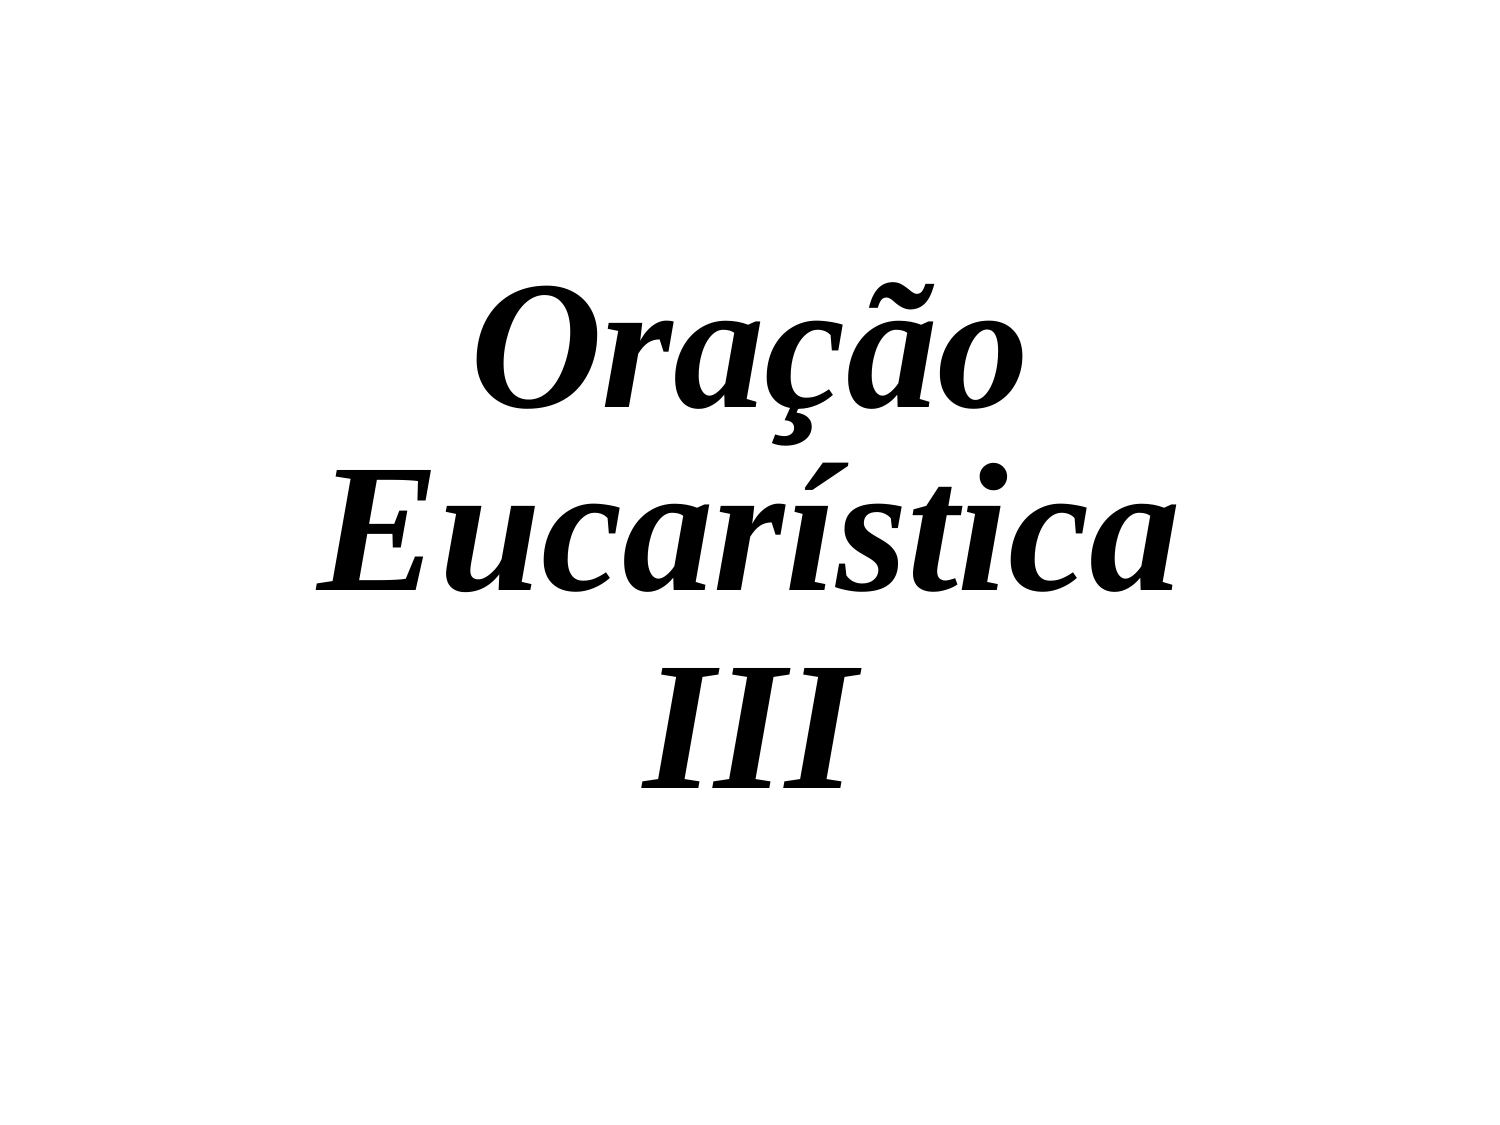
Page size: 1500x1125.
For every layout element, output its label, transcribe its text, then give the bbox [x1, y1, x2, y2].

list Oração Eucarística III [103, 72, 1397, 1014]
